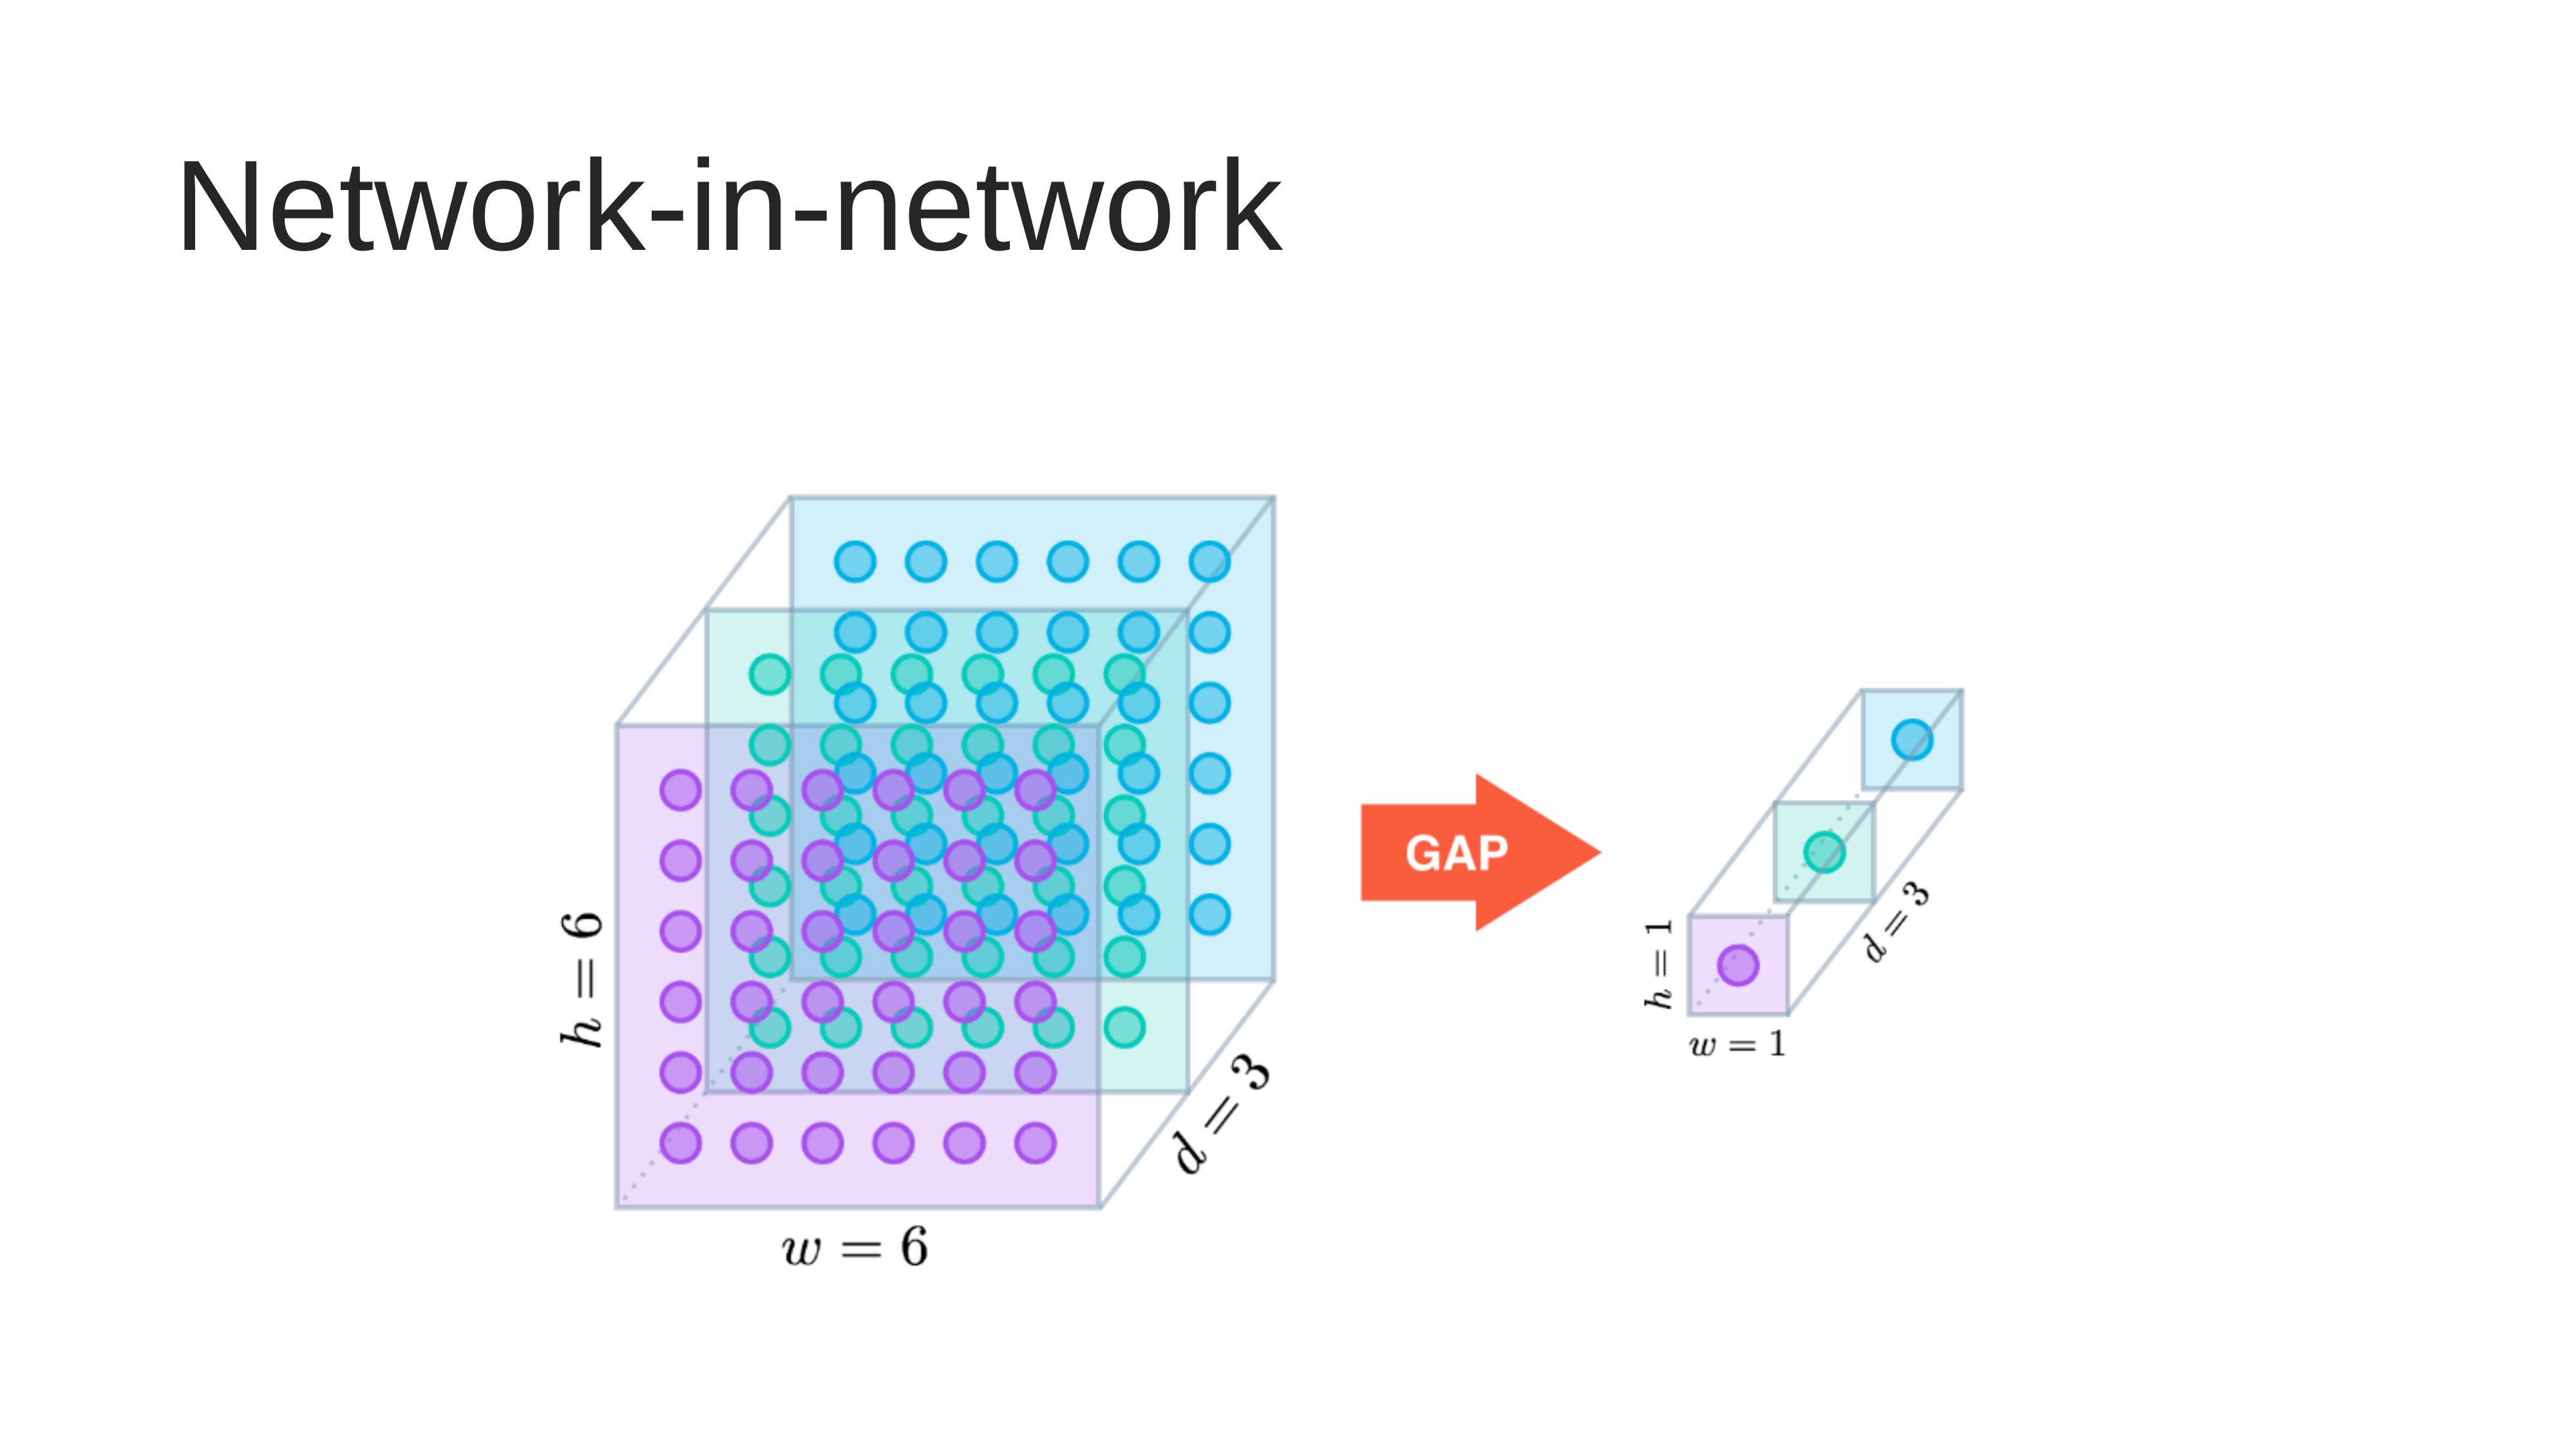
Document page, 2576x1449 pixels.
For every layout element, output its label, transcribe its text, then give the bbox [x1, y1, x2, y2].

picture [506, 393, 2070, 1313]
title Network-in-network [169, 115, 1323, 317]
